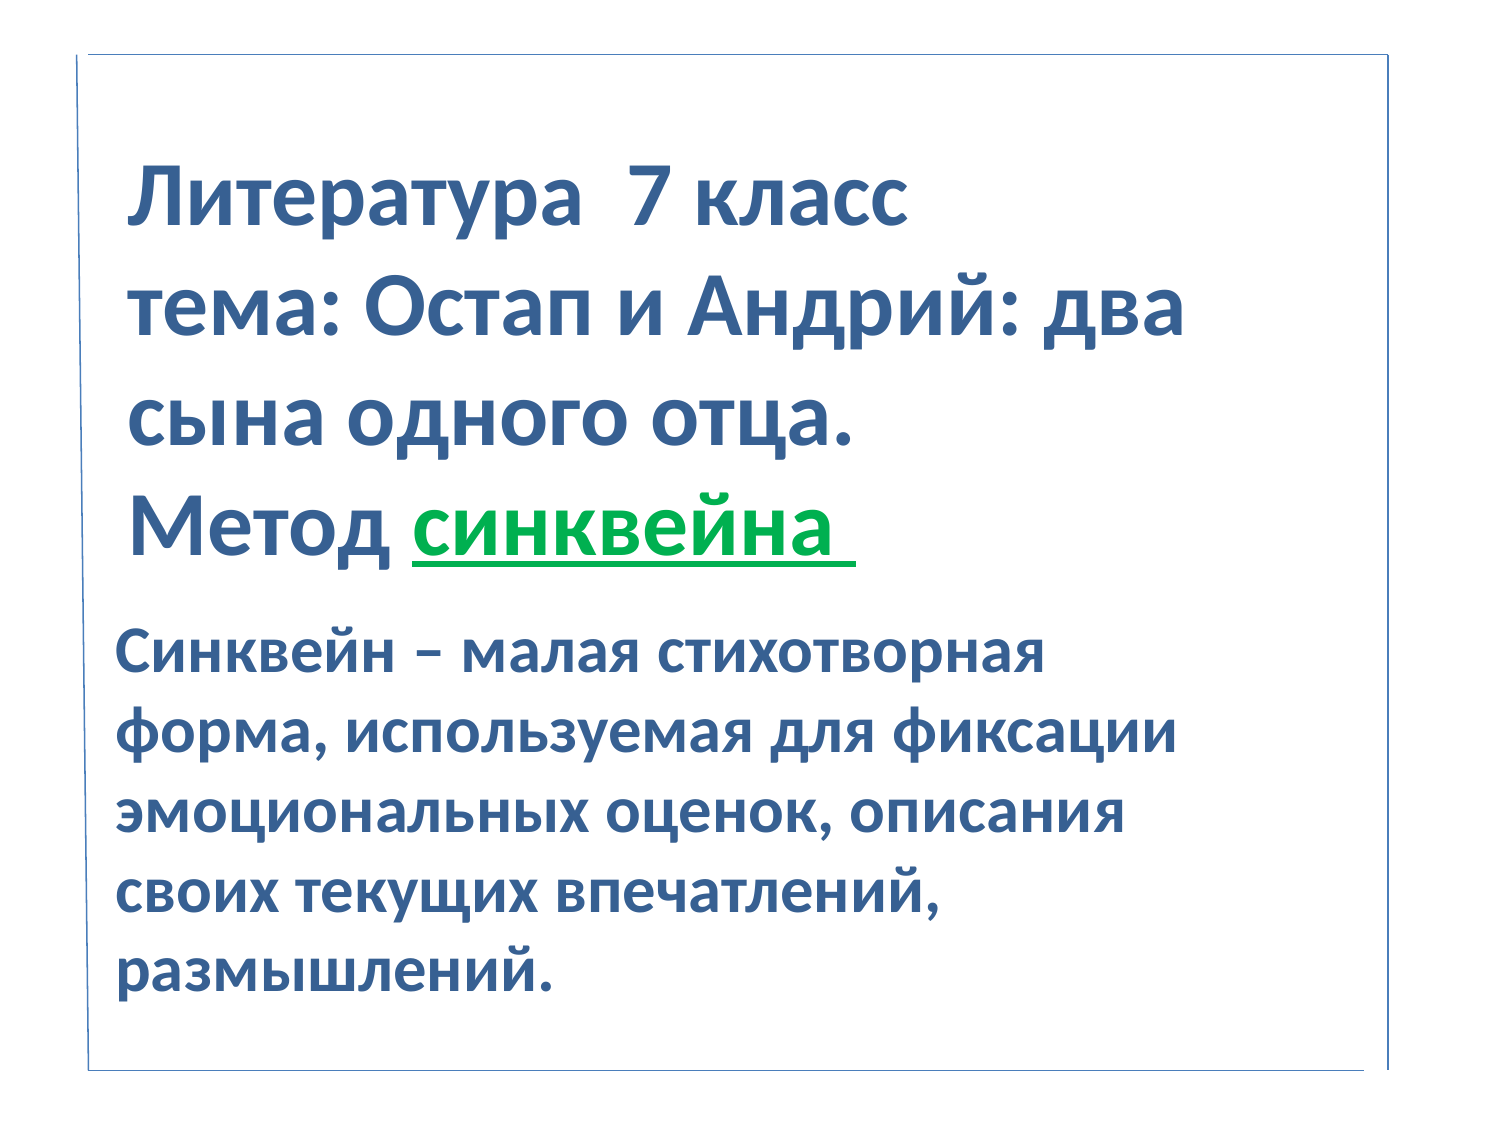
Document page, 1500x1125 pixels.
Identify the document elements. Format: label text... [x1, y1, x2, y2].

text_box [76, 54, 89, 1071]
subtitle Синквейн – малая стихотворная форма, используемая для фиксации эмоциональных оценок, описания своих текущих впечатлений, размышлений. [100, 597, 1275, 925]
title Литература 7 класс тема: Остап и Андрий: два сына одного отца. Метод синквейна [112, 78, 1383, 740]
